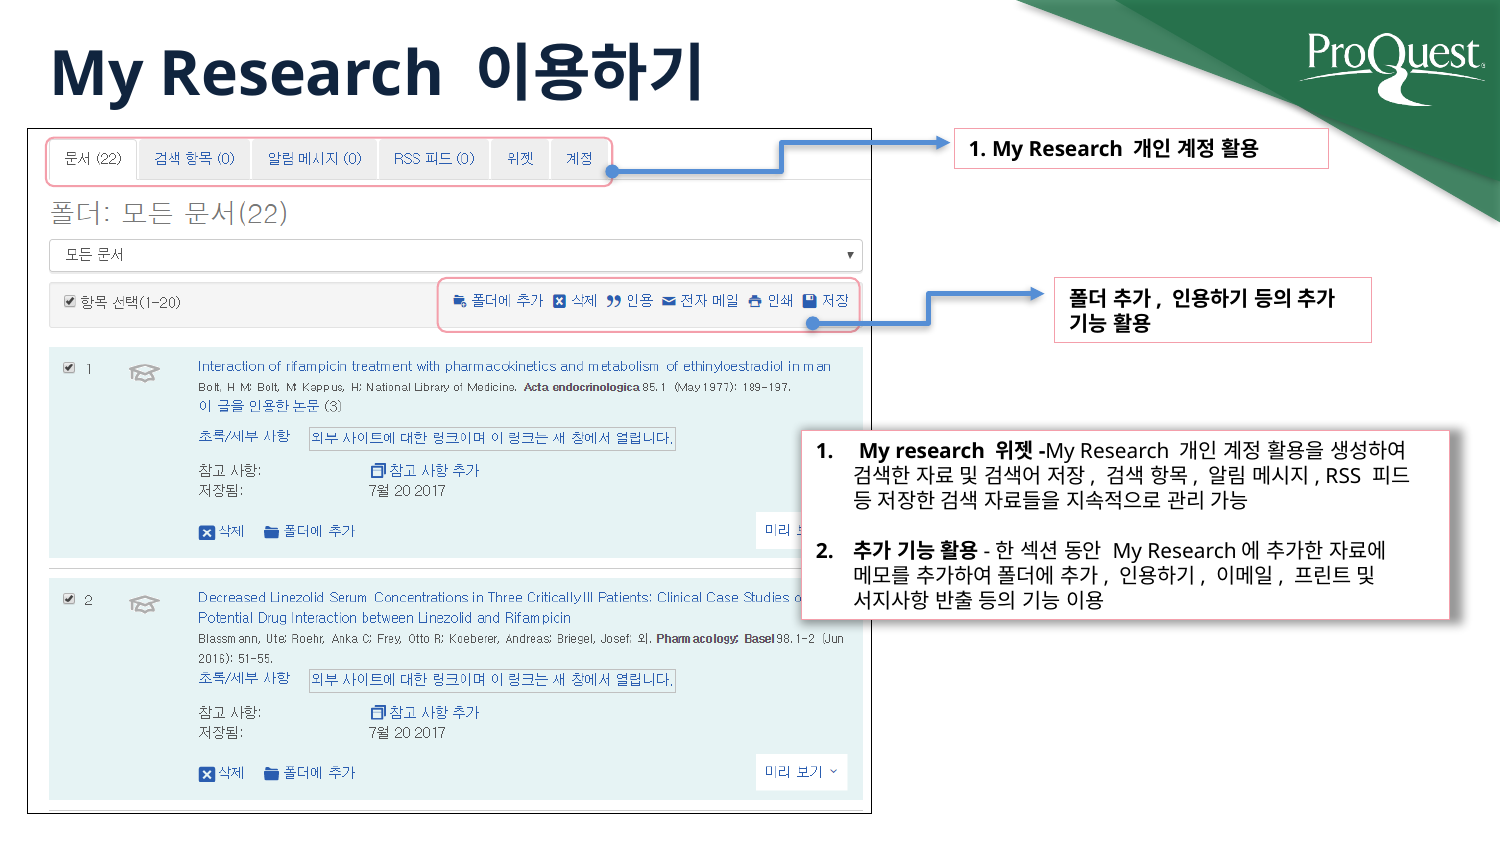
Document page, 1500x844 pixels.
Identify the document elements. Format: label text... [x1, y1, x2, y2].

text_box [812, 293, 1045, 324]
text_box My research 위젯-My Research 개인 계정 활용을 생성하여 검색한 자료 및 검색어 저장, 검색 항목, 알림 메시지, RSS 피드 등 저장한 검색 자료들을 지속적으로 관리 가능 추가 기능 활용-한 섹션 동안 My Research에 추가한 자료에 메모를 추가하여 폴더에 추가, 인용하기, 이메일, 프린트 및 서지사항 반출 등의 기능 이용 [876, 430, 1450, 620]
text_box 1. My Research 개인 계정 활용 [954, 128, 1329, 169]
text_box 폴더 추가, 인용하기 등의 추가 기능 활용 [1054, 277, 1372, 343]
picture [27, 128, 872, 814]
text_box My Research 이용하기 [34, 0, 1075, 141]
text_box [612, 142, 951, 172]
